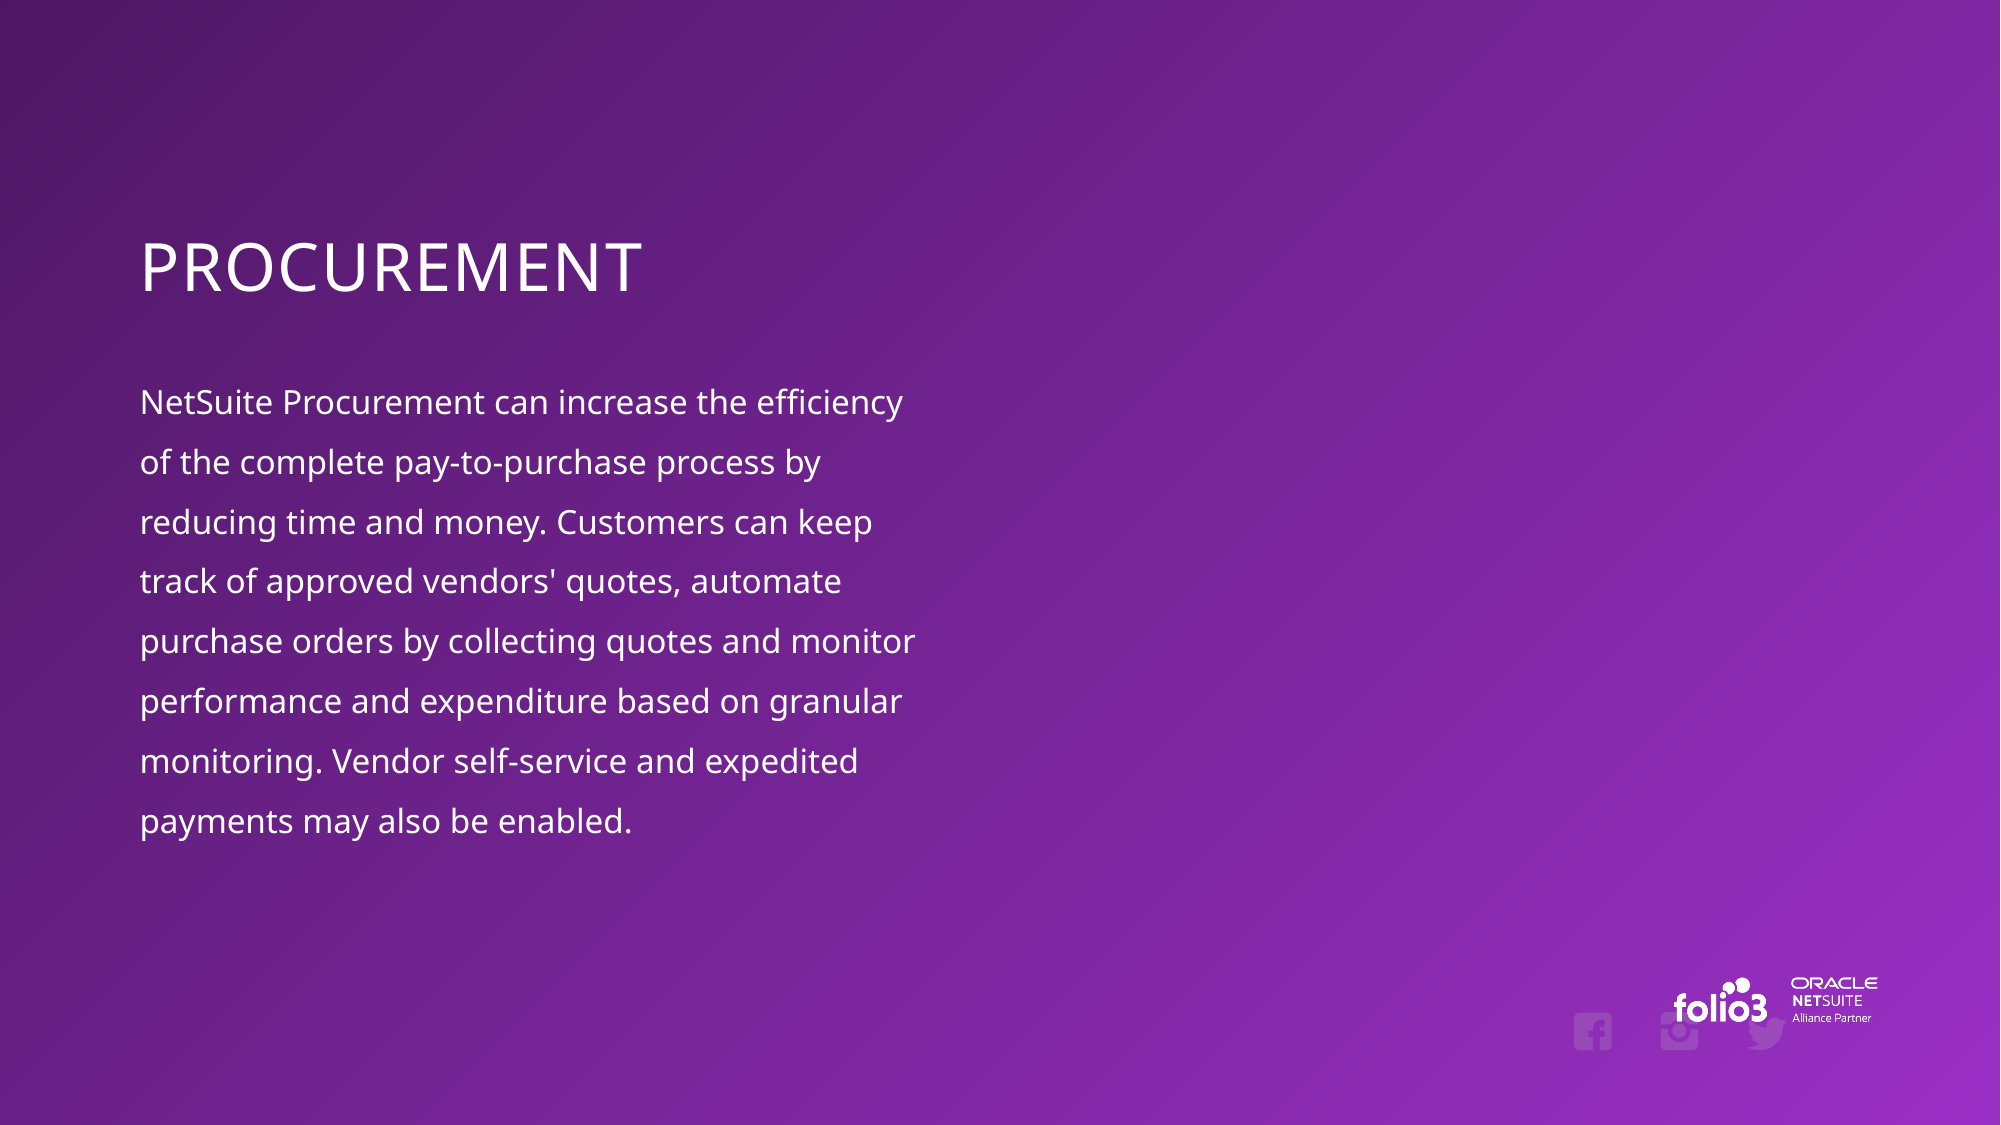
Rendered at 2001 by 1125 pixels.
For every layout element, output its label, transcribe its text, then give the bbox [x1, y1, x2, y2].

list Procurement [139, 233, 750, 312]
text_box NetSuite Procurement can increase the efficiency of the complete pay-to-purchase process by reducing time and money. Customers can keep track of approved vendors' quotes, automate purchase orders by collecting quotes and monitor performance and expenditure based on granular monitoring. Vendor self-service and expedited payments may also be enabled. [139, 361, 940, 841]
picture [1672, 962, 1880, 1039]
